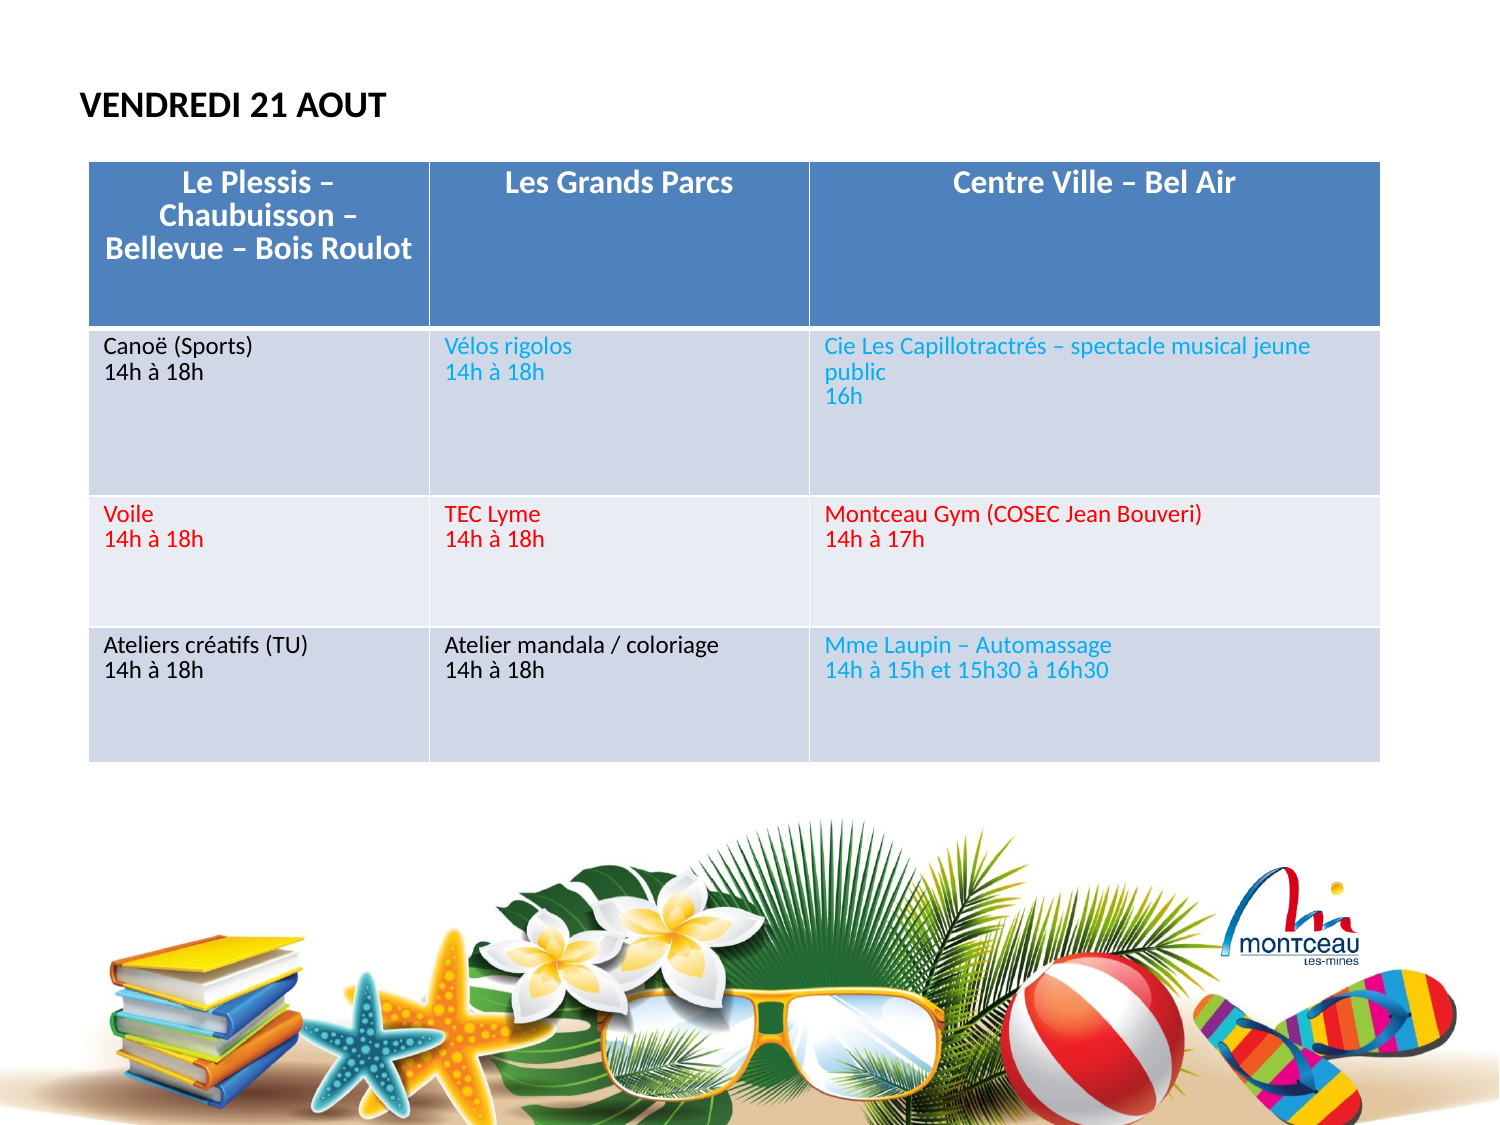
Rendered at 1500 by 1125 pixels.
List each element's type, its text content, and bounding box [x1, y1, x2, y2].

table_cell Canoë (Sports) 14h à 18h [89, 331, 429, 495]
table_header Centre Ville – Bel Air [810, 162, 1380, 326]
table_cell Vélos rigolos 14h à 18h [430, 331, 809, 495]
table_cell Mme Laupin – Automassage 14h à 15h et 15h30 à 16h30 [810, 628, 1380, 762]
table_cell Montceau Gym (COSEC Jean Bouveri) 14h à 17h [810, 497, 1380, 626]
table_header Le Plessis – Chaubuisson – Bellevue – Bois Roulot [89, 162, 429, 326]
picture [0, 818, 1499, 1125]
table_cell Ateliers créatifs (TU) 14h à 18h [89, 628, 429, 762]
table_cell Voile 14h à 18h [89, 497, 429, 626]
table_cell TEC Lyme 14h à 18h [430, 497, 809, 626]
table_header Les Grands Parcs [430, 162, 809, 326]
table_cell Cie Les Capillotractrés – spectacle musical jeune public 16h [810, 331, 1380, 495]
text_box VENDREDI 21 AOUT [64, 66, 815, 133]
table_cell Atelier mandala / coloriage 14h à 18h [430, 628, 809, 762]
